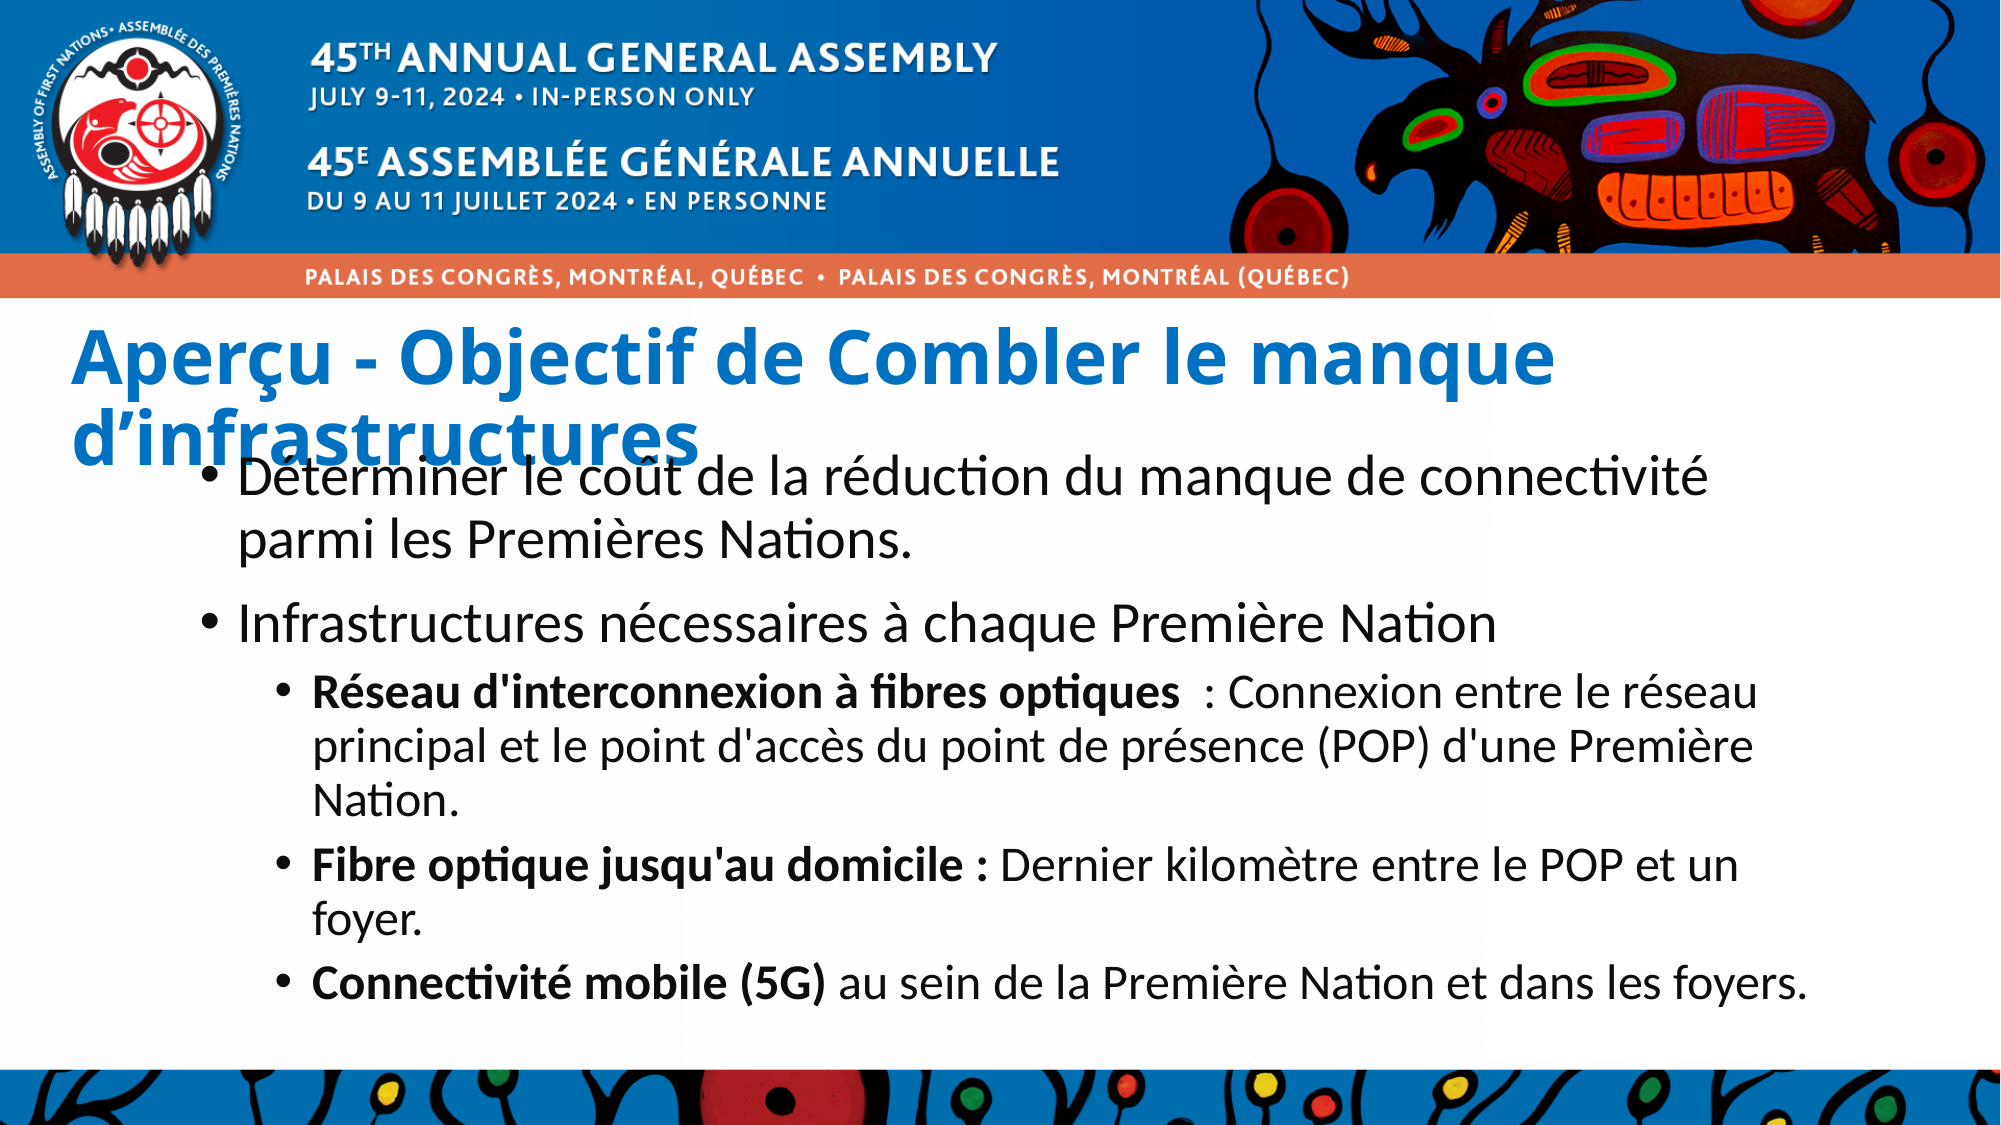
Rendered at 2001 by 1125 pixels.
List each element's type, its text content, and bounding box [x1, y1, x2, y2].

list Déterminer le coût de la réduction du manque de connectivité parmi les Premières Nations. Infrastructures nécessaires à chaque Première Nation Réseau d'interconnexion à fibres optiques : Connexion entre le réseau principal et le point d'accès du point de présence (POP) d'une Première Nation. Fibre optique jusqu'au domicile : Dernier kilomètre entre le POP et un foyer. Connectivité mobile (5G) au sein de la Première Nation et dans les foyers. [184, 438, 1873, 1021]
title Aperçu - Objectif de Combler le manque d’infrastructures [56, 312, 1965, 459]
picture [0, 0, 2001, 1125]
